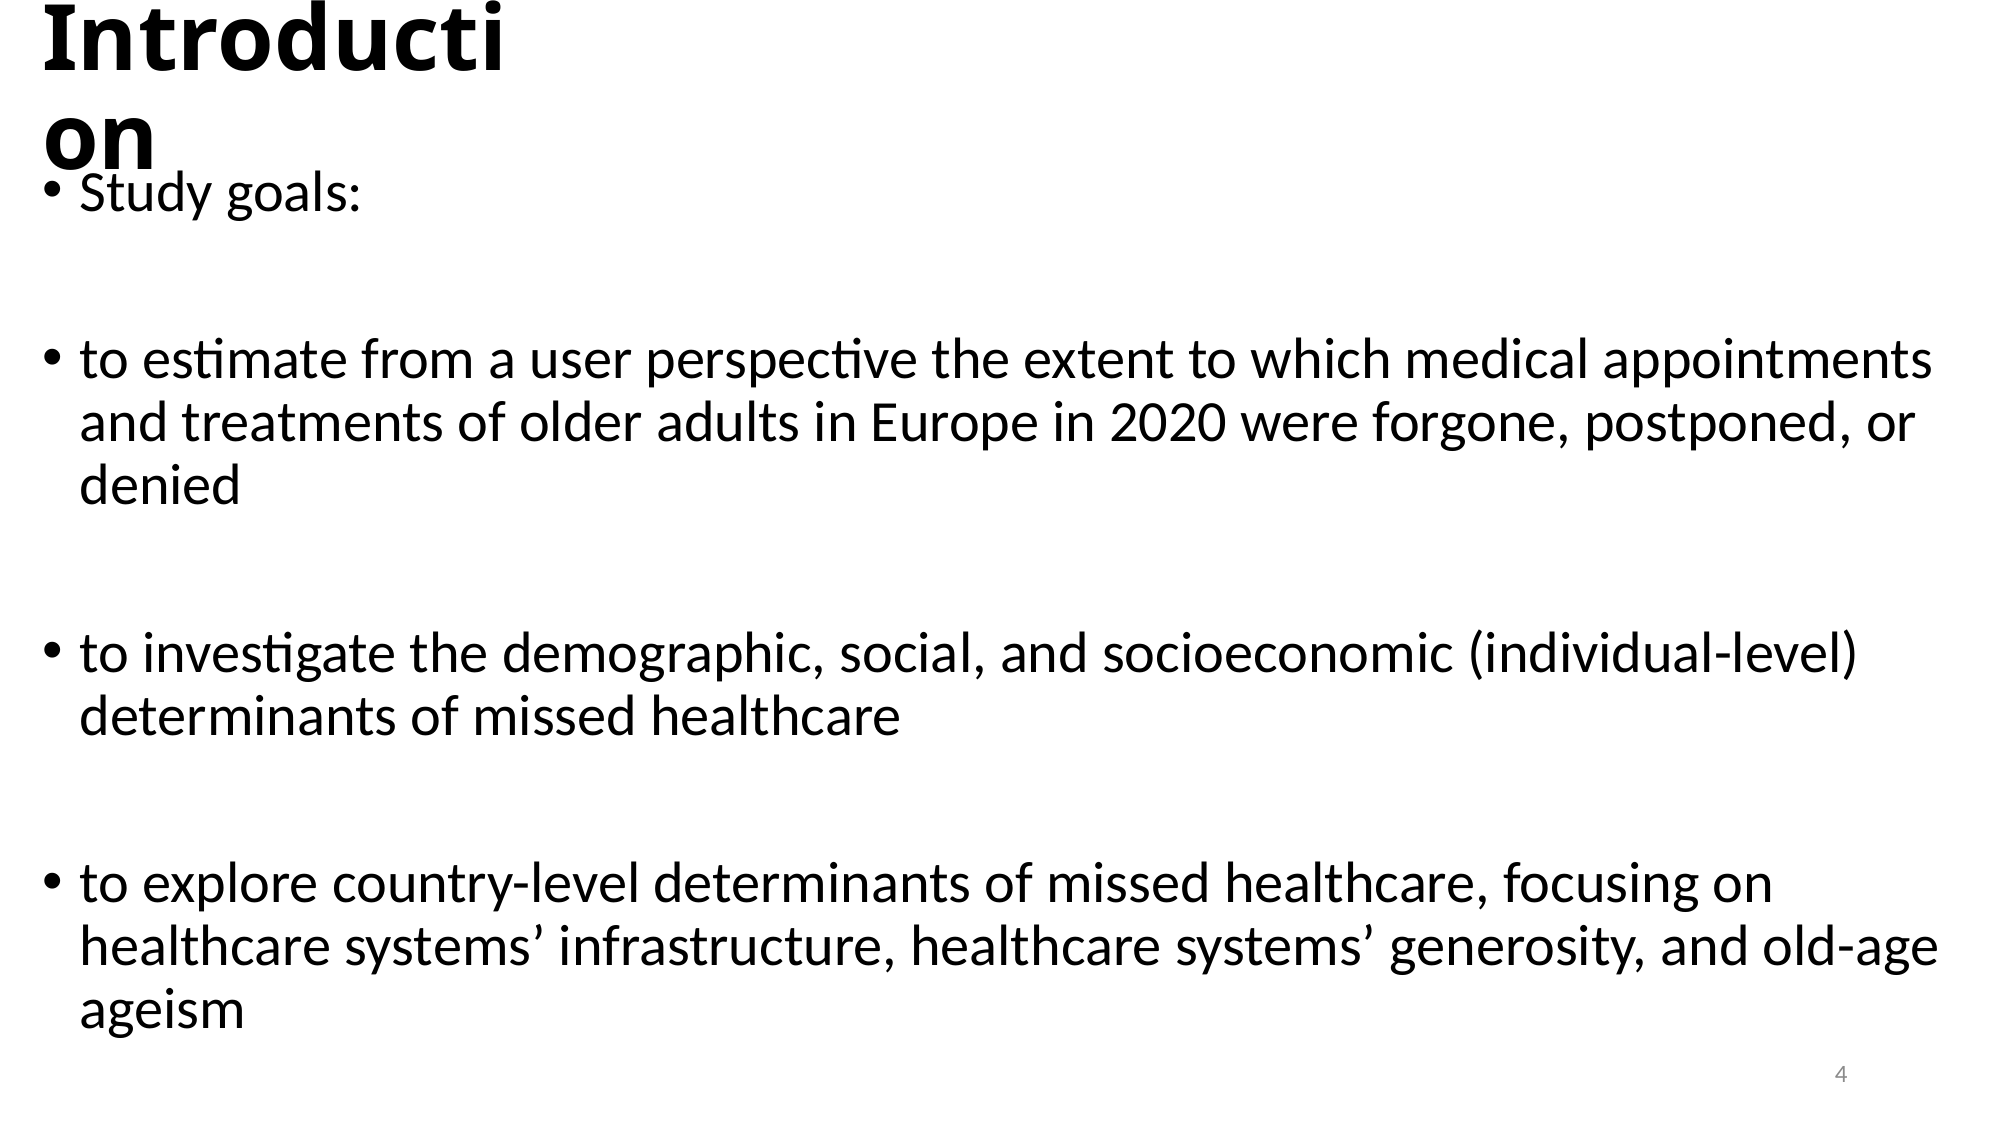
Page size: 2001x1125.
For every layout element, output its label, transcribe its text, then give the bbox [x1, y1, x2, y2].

slide_number 4 [1412, 1042, 1863, 1103]
title Introduction [26, 15, 559, 153]
list Study goals: to estimate from a user perspective the extent to which medical appointments and treatments of older adults in Europe in 2020 were forgone, postponed, or denied to investigate the demographic, social, and socioeconomic (individual-level) determinants of missed healthcare to explore country-level determinants of missed healthcare, focusing on healthcare systems’ infrastructure, healthcare systems’ generosity, and old-age ageism [26, 153, 1973, 1103]
